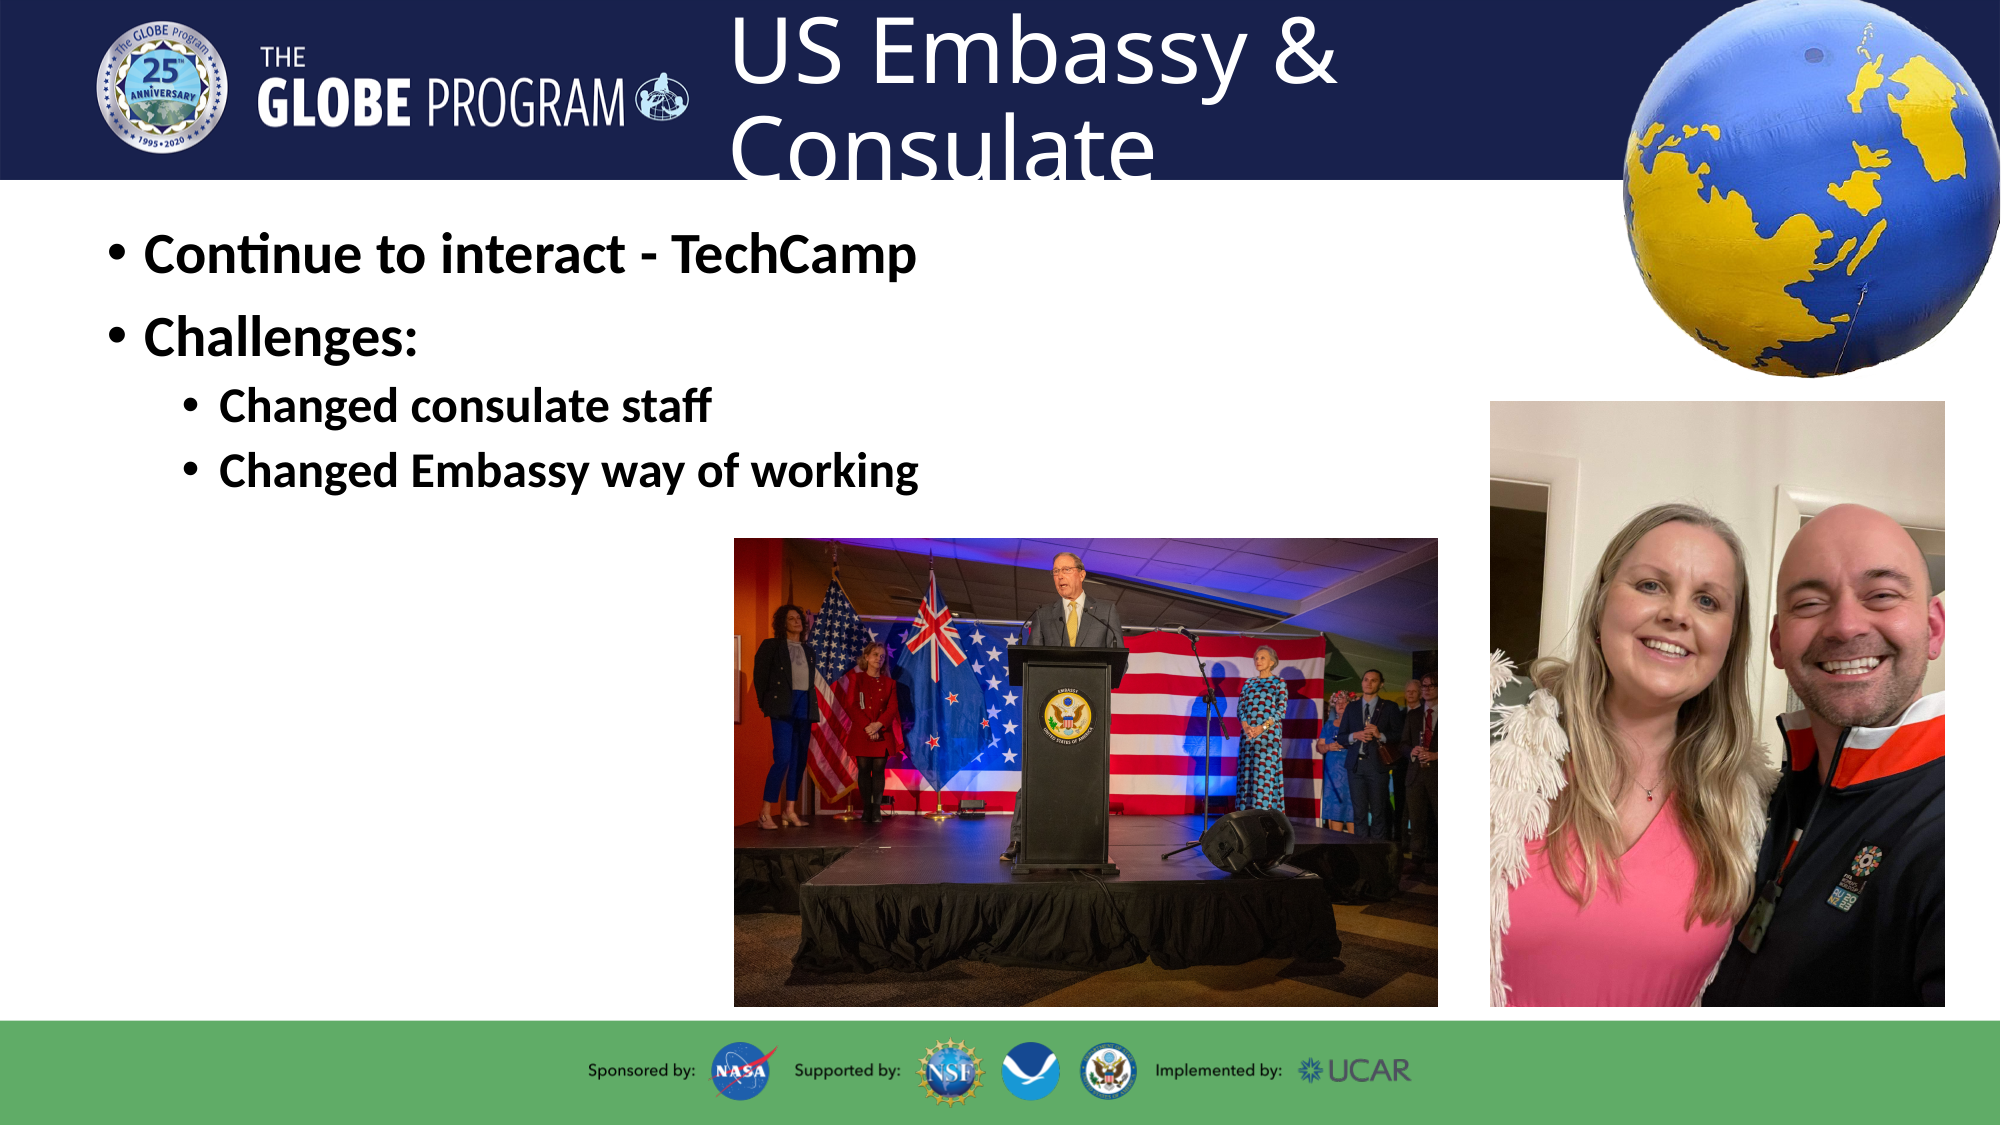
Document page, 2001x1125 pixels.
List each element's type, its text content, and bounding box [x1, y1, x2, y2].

title US Embassy & Consulate [712, 25, 1718, 181]
picture [0, 0, 2001, 380]
picture [588, 1043, 1412, 1109]
list Continue to interact - TechCamp Challenges: Changed consulate staff Changed Embassy way of working [91, 215, 1815, 1043]
picture [734, 538, 1438, 1007]
picture [1490, 401, 1946, 1007]
